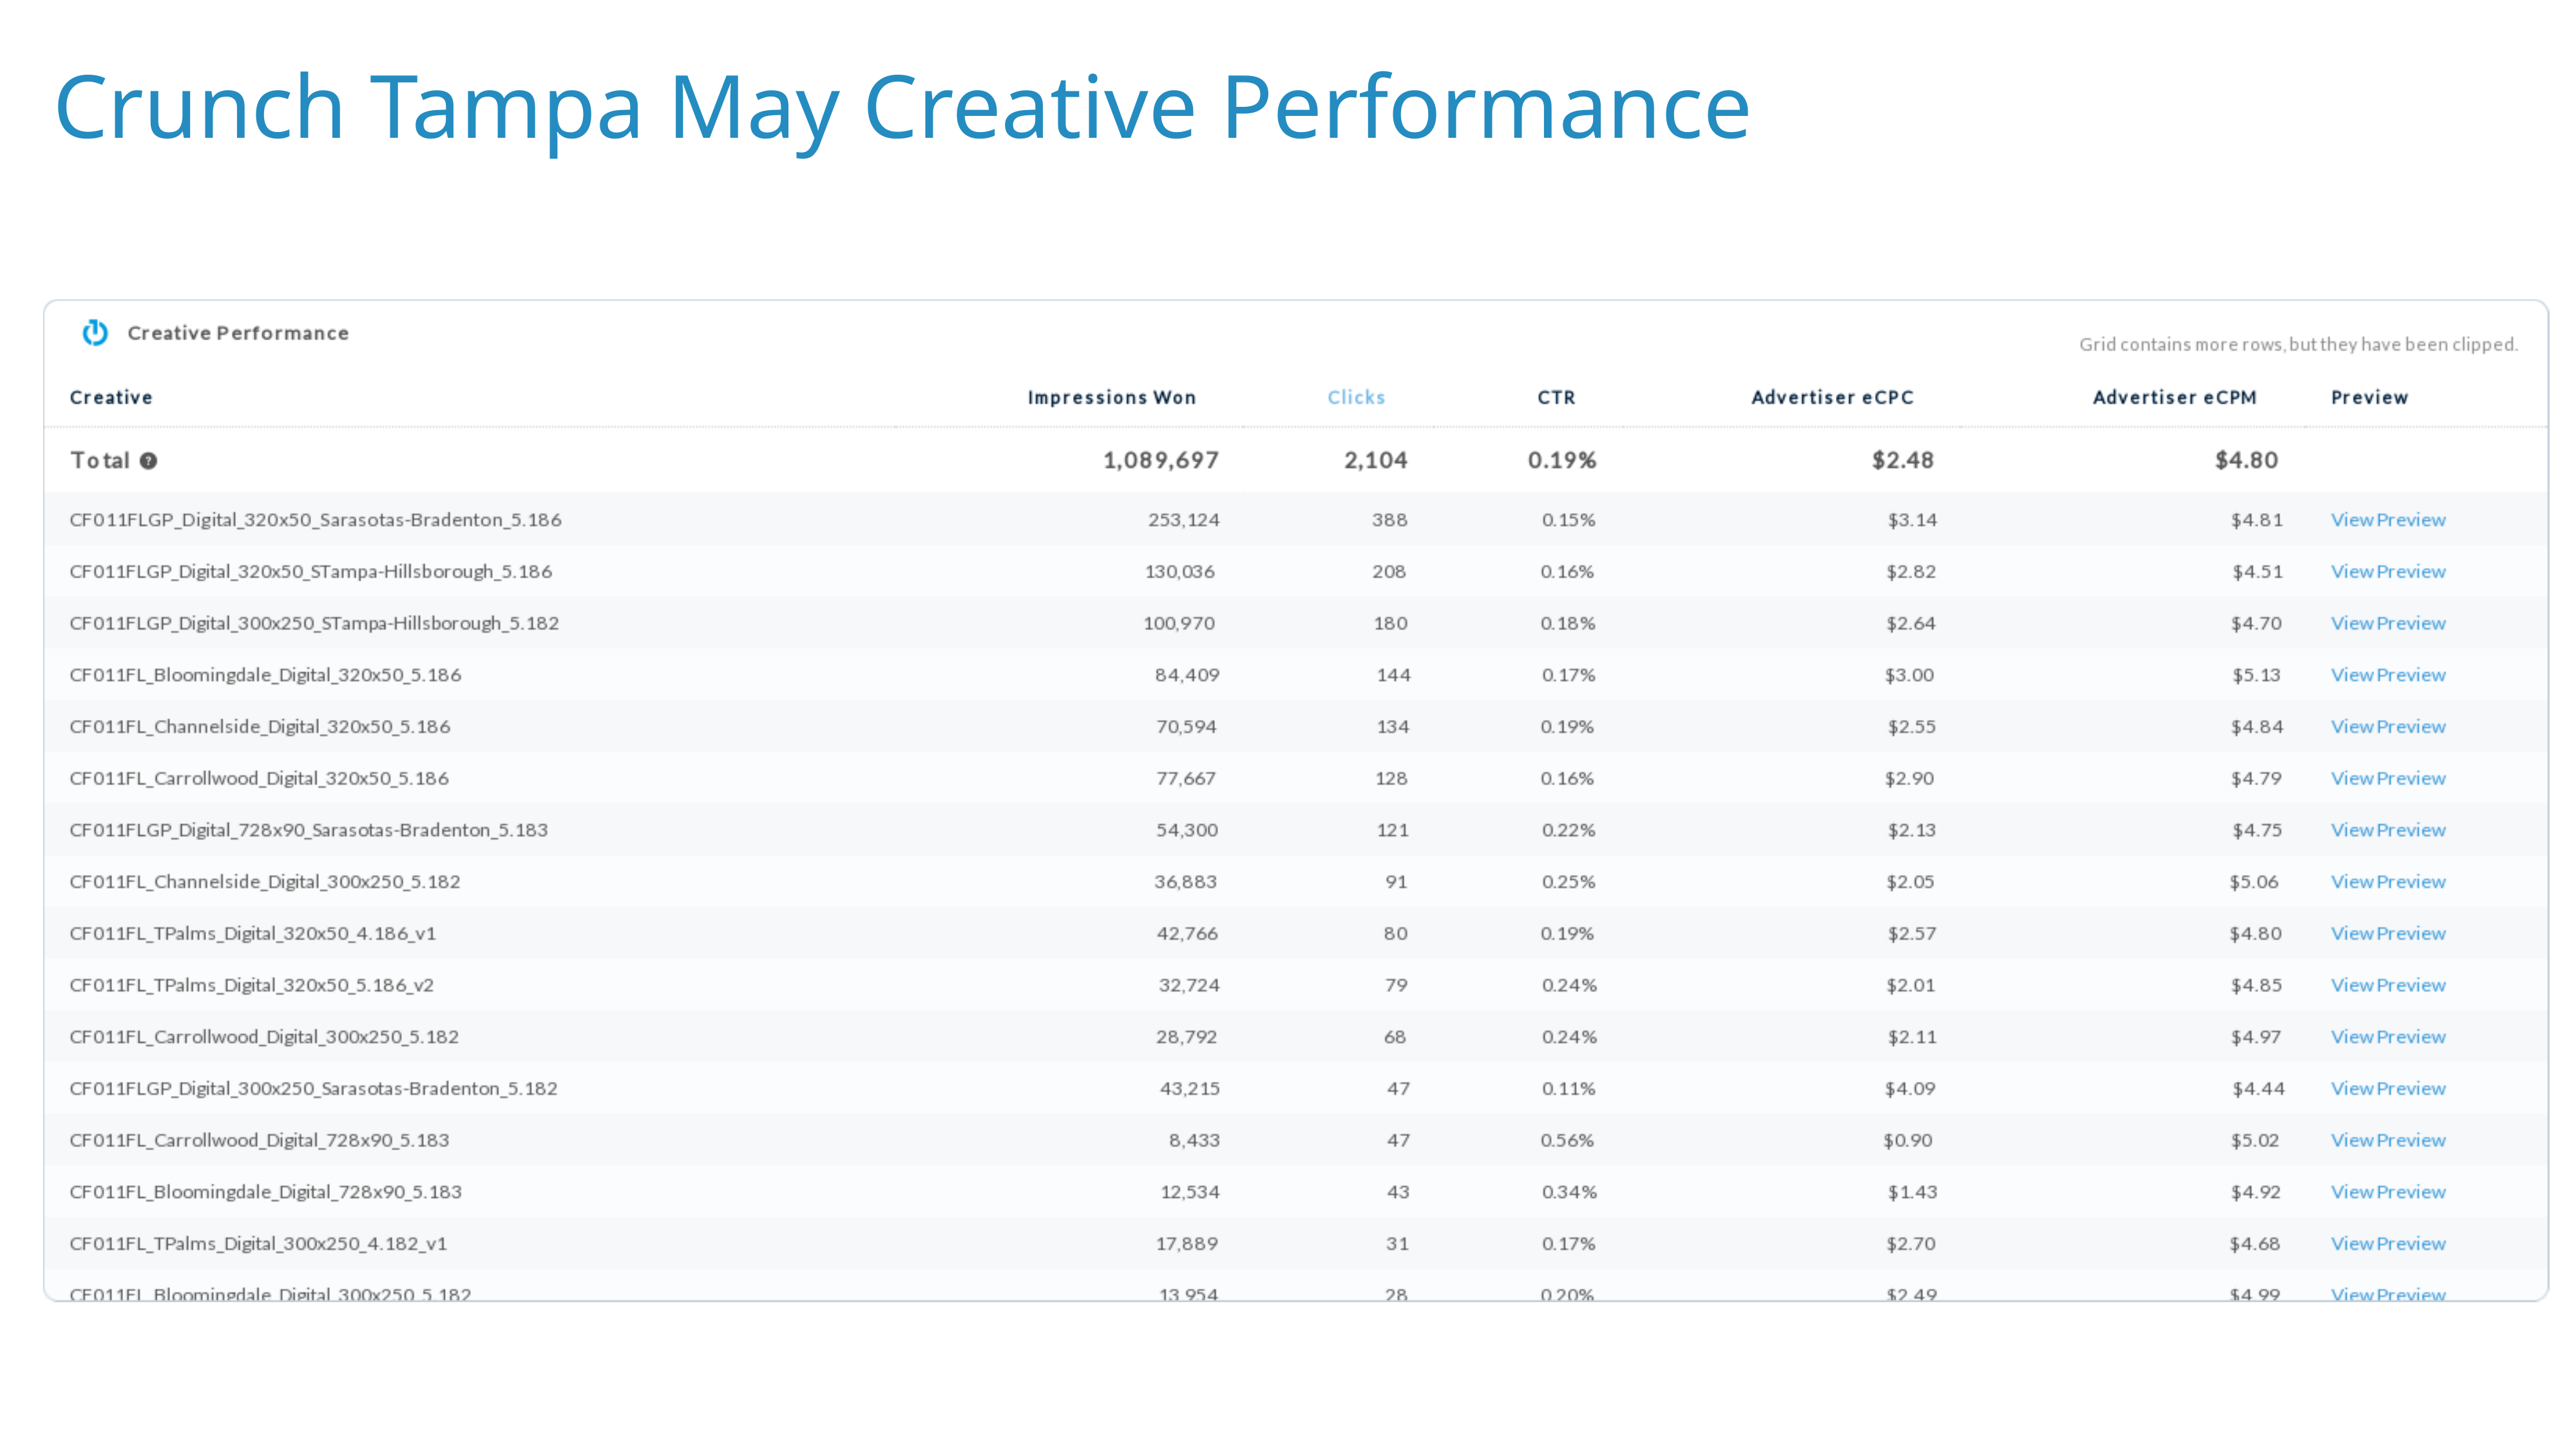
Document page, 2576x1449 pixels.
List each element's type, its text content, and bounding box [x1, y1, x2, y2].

picture [43, 299, 2550, 1302]
title Crunch Tampa May Creative Performance [43, 58, 2362, 299]
